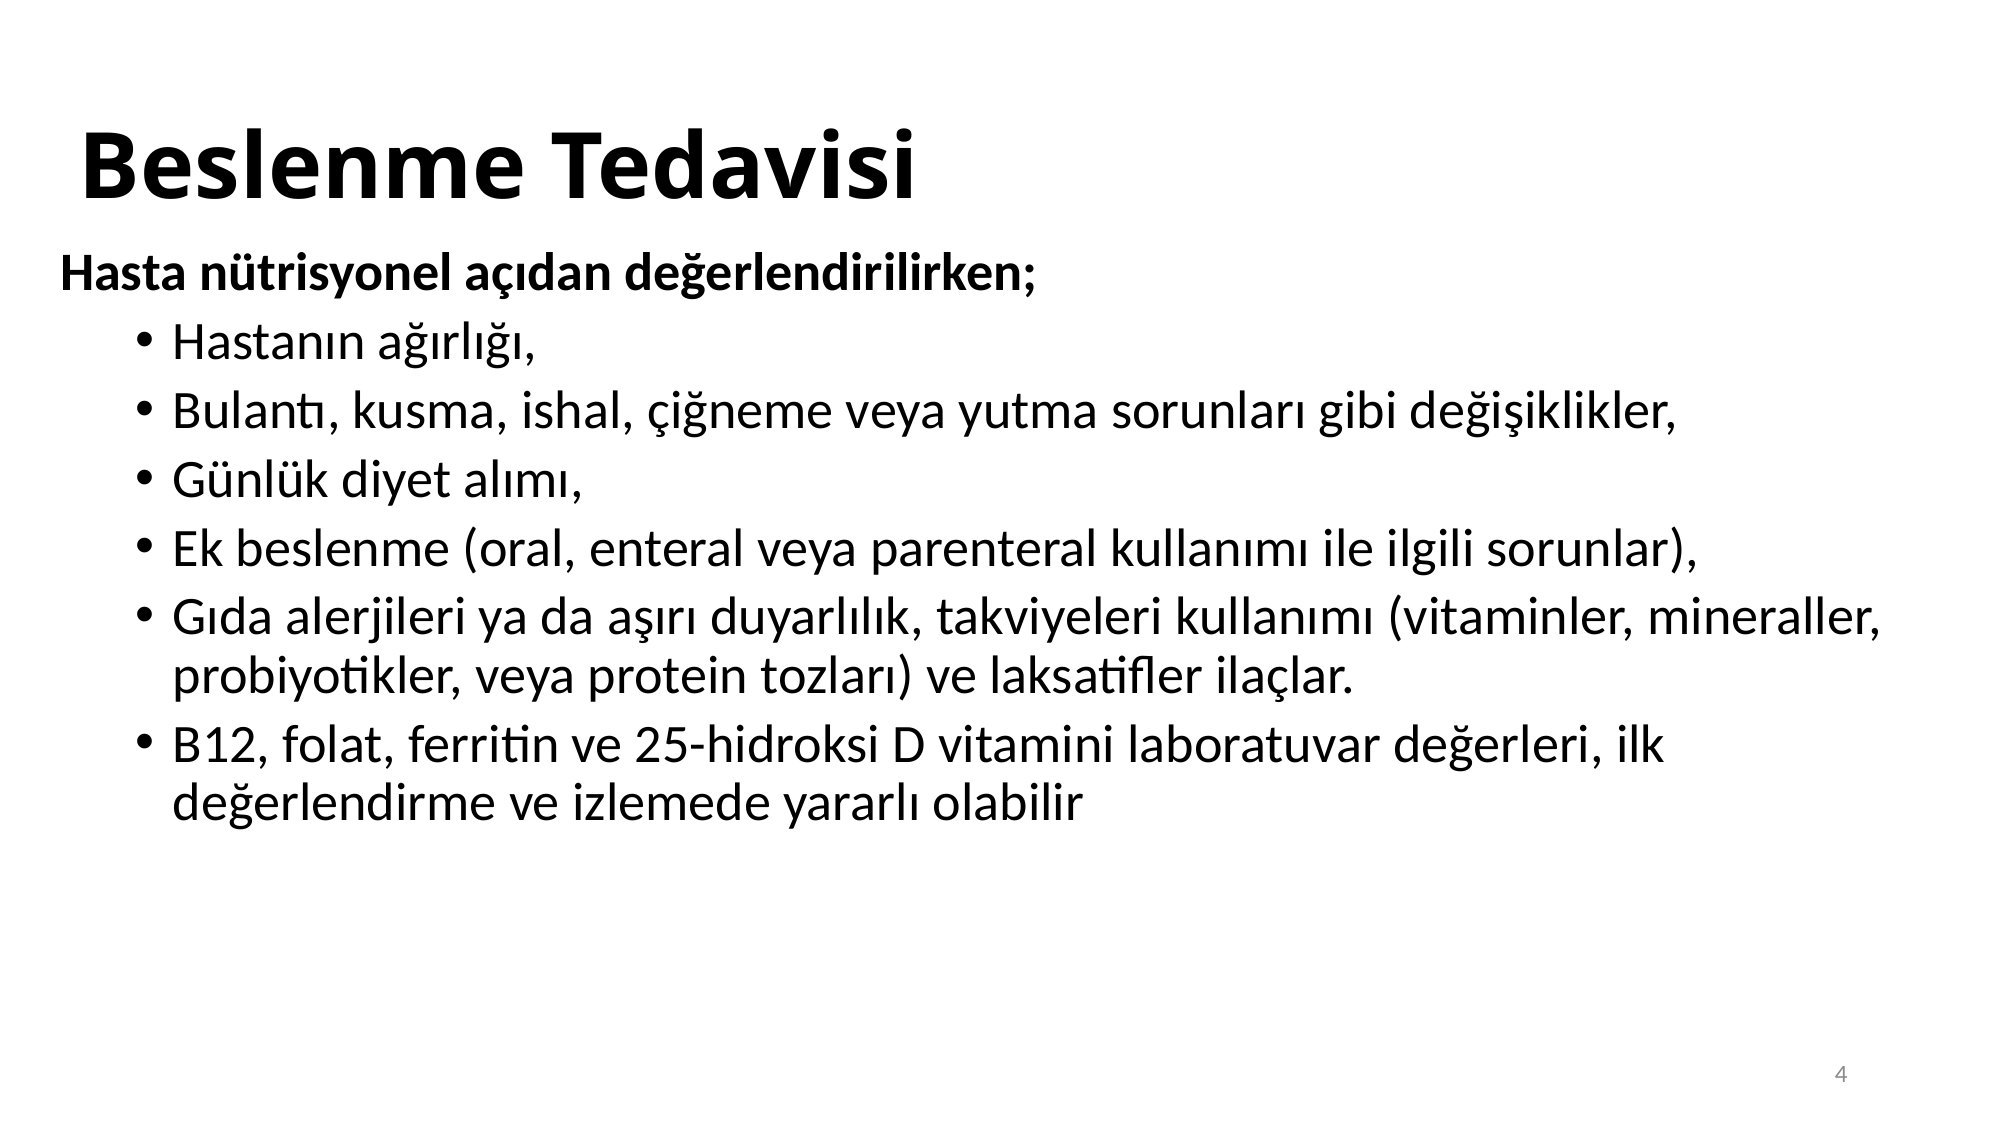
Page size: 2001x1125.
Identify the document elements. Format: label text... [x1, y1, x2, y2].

slide_number 4 [1412, 1042, 1863, 1103]
list Hasta nütrisyonel açıdan değerlendirilirken; Hastanın ağırlığı, Bulantı, kusma, ishal, çiğneme veya yutma sorunları gibi değişiklikler, Günlük diyet alımı, Ek beslenme (oral, enteral veya parenteral kullanımı ile ilgili sorunlar), Gıda alerjileri ya da aşırı duyarlılık, takviyeleri kullanımı (vitaminler, mineraller, probiyotikler, veya protein tozları) ve laksatifler ilaçlar. B12, folat, ferritin ve 25-hidroksi D vitamini laboratuvar değerleri, ilk değerlendirme ve izlemede yararlı olabilir [45, 236, 1955, 1014]
title Beslenme Tedavisi [63, 59, 1789, 278]
